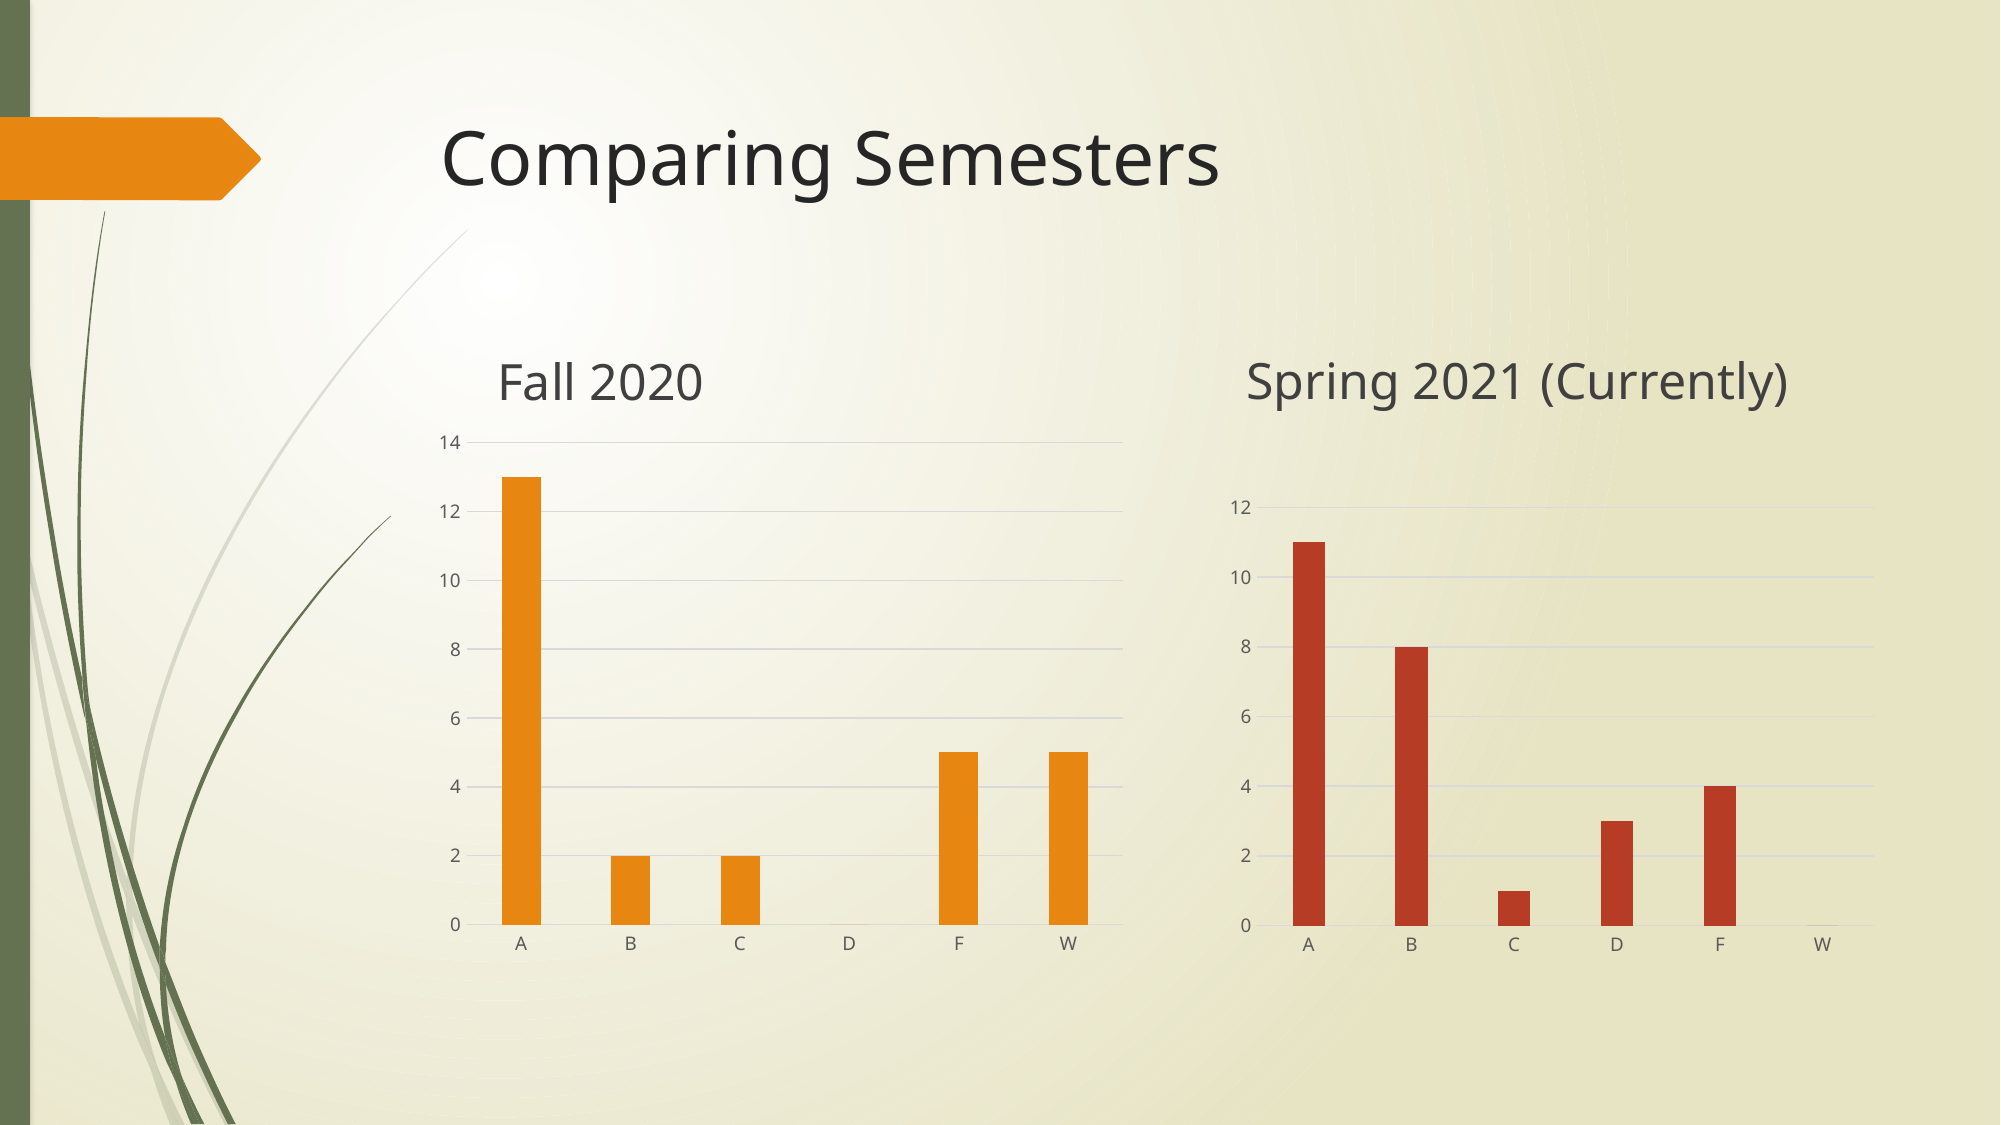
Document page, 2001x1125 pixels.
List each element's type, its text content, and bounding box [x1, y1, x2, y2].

chart [1215, 484, 1888, 968]
list Spring 2021 (Currently) [1231, 323, 1888, 418]
list Fall 2020 [482, 323, 1138, 417]
title Comparing Semesters [425, 102, 1888, 313]
chart [424, 417, 1138, 969]
